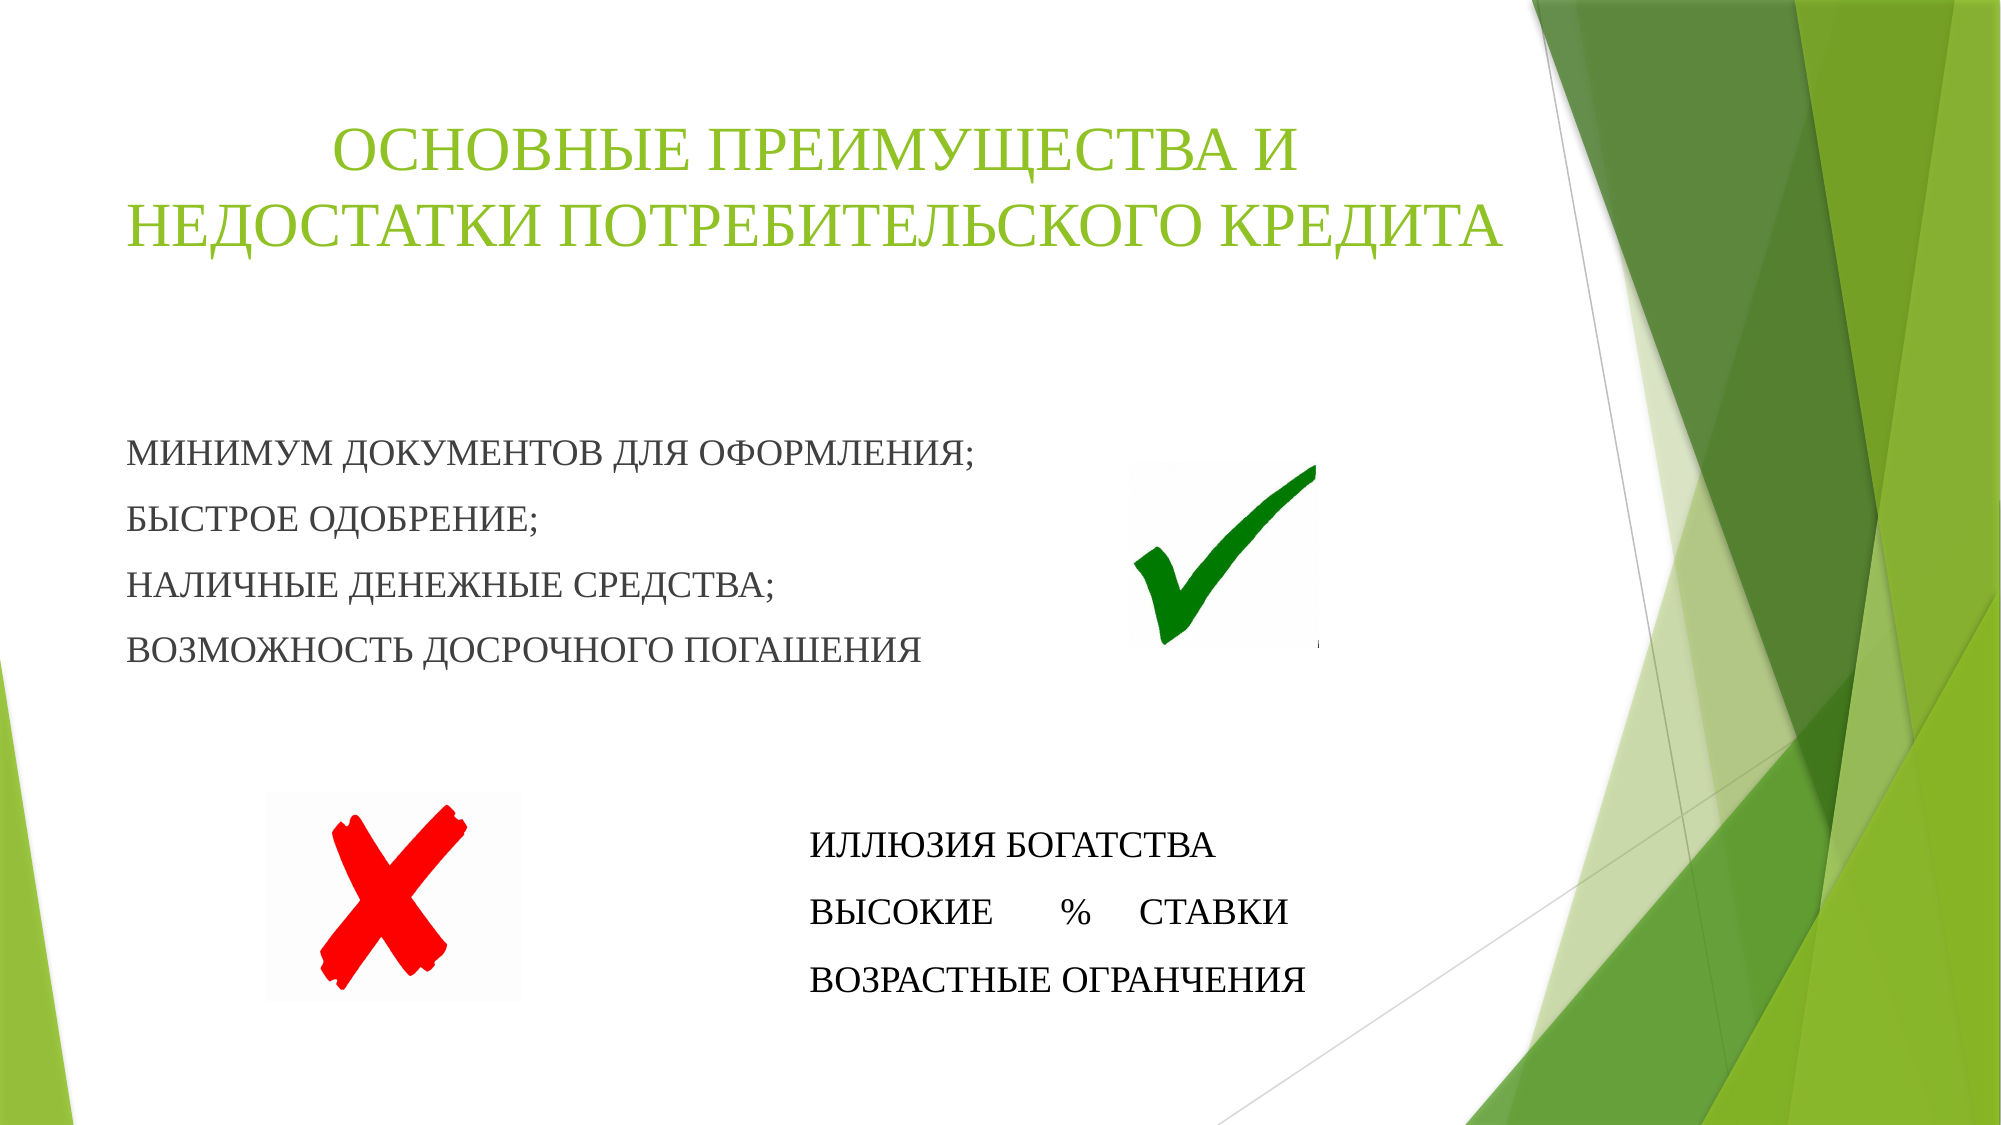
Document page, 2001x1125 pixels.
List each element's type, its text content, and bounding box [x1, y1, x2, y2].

title ОСНОВНЫЕ ПРЕИМУЩЕСТВА И НЕДОСТАТКИ ПОТРЕБИТЕЛЬСКОГО КРЕДИТА [111, 99, 1522, 317]
picture [264, 791, 523, 1003]
text_box ИЛЛЮЗИЯ БОГАТСТВА ВЫСОКИЕ % СТАВКИ ВОЗРАСТНЫЕ ОГРАНЧЕНИЯ [500, 452, 1500, 1008]
picture [1129, 461, 1319, 649]
list МИНИМУМ ДОКУМЕНТОВ ДЛЯ ОФОРМЛЕНИЯ; БЫСТРОЕ ОДОБРЕНИЕ; НАЛИЧНЫЕ ДЕНЕЖНЫЕ СРЕДСТВА; ВОЗМОЖНОСТЬ ДОСРОЧНОГО ПОГАШЕНИЯ [111, 354, 1522, 992]
